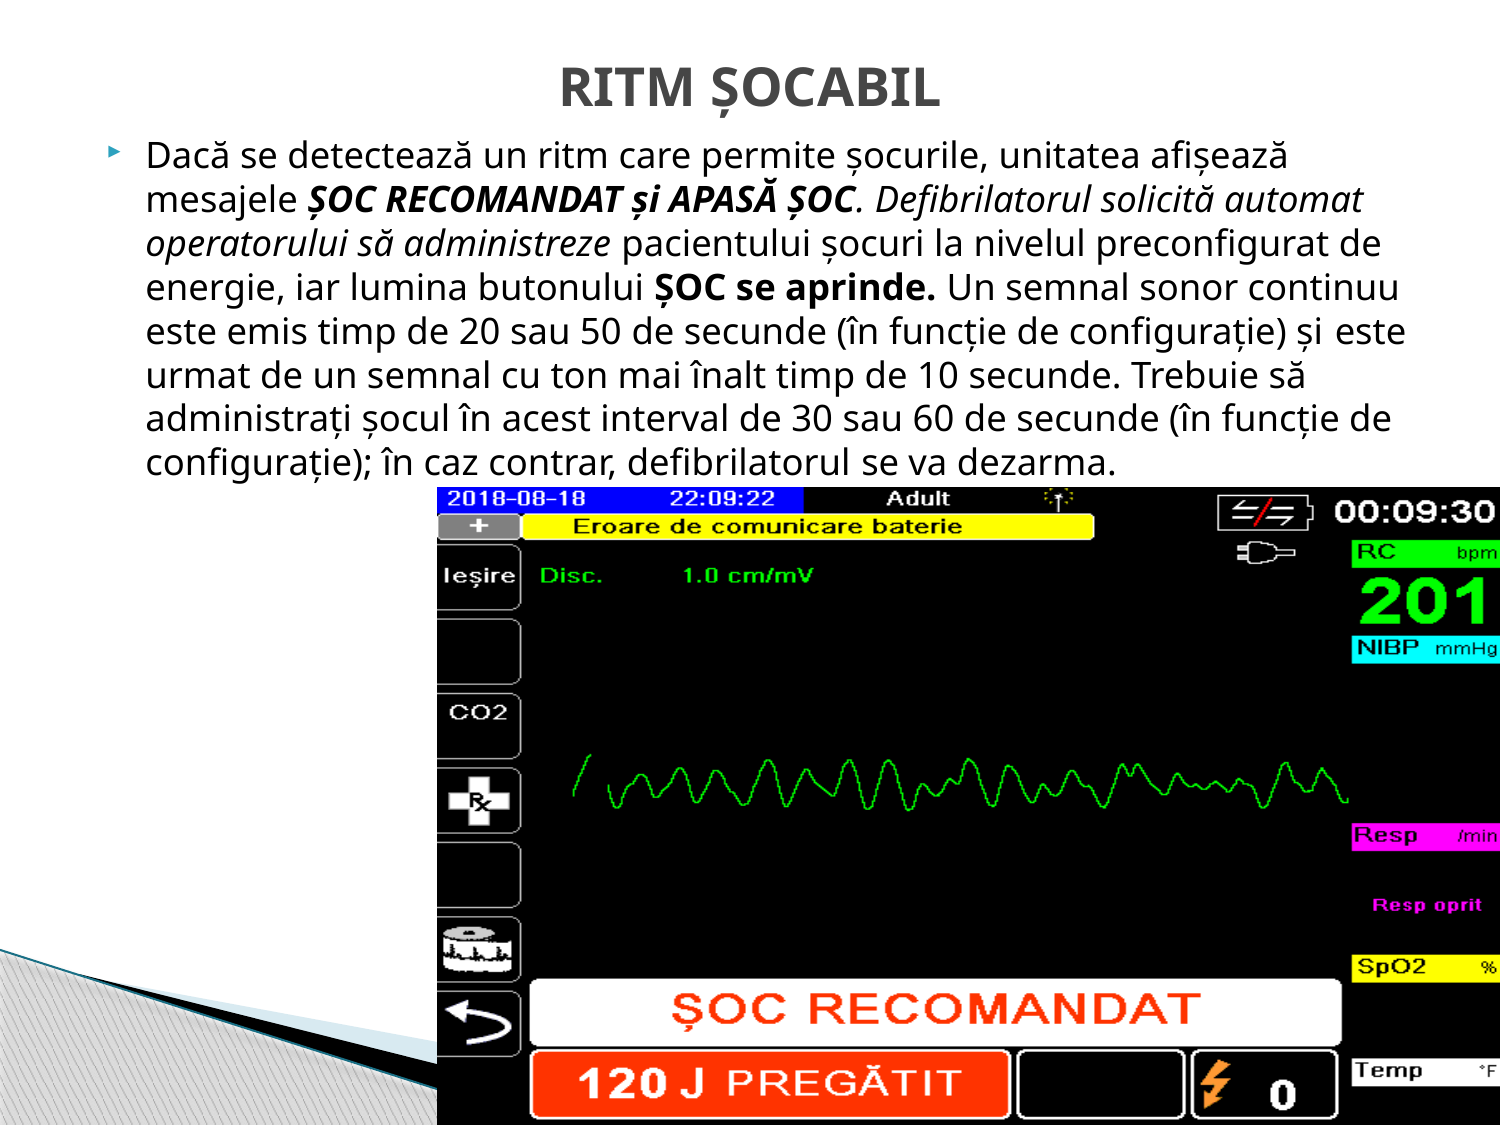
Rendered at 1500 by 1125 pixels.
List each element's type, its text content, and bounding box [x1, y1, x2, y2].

picture [437, 487, 1500, 1125]
title RITM ȘOCABIL [75, 45, 1425, 125]
list Dacă se detectează un ritm care permite șocurile, unitatea afișează mesajele ȘOC RECOMANDAT și APASĂ ȘOC. Defibrilatorul solicită automat operatorului să administreze pacientului șocuri la nivelul preconfigurat de energie, iar lumina butonului ȘOC se aprinde. Un semnal sonor continuu este emis timp de 20 sau 50 de secunde (în funcție de configurație) și este urmat de un semnal cu ton mai înalt timp de 10 secunde. Trebuie să administrați șocul în acest interval de 30 sau 60 de secunde (în funcție de configurație); în caz contrar, defibrilatorul se va dezarma. [75, 125, 1425, 538]
